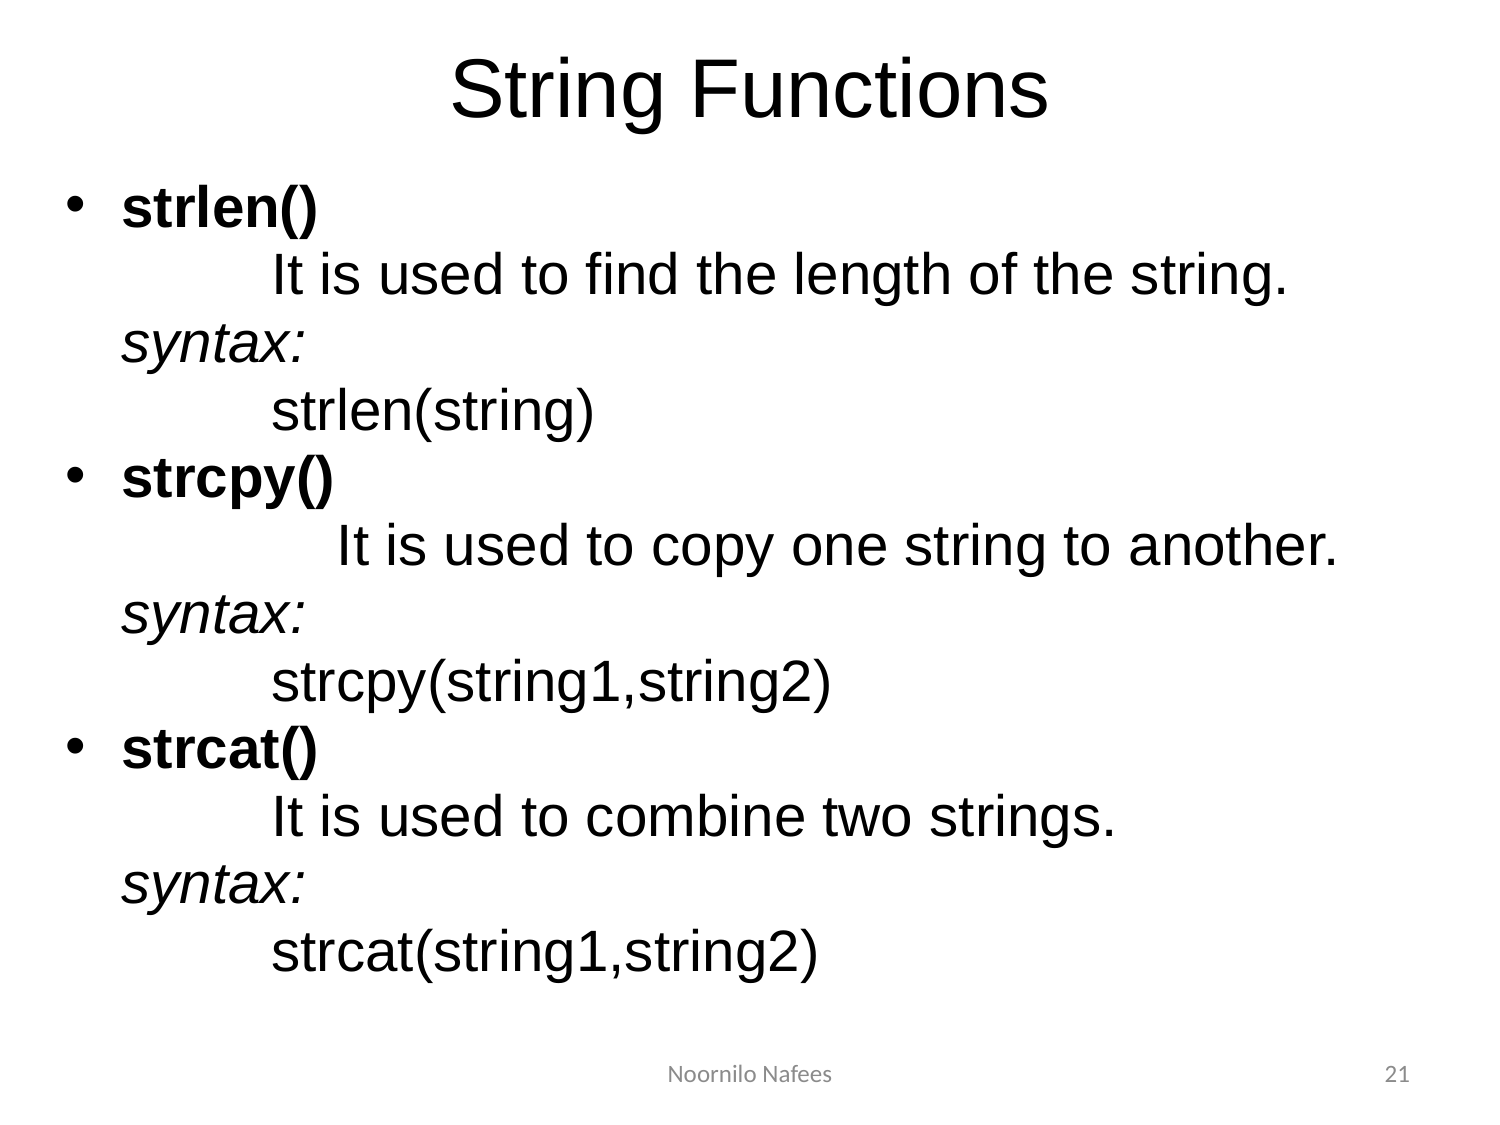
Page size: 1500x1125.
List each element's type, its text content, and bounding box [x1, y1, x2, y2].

title String Functions [75, 24, 1425, 143]
slide_number 21 [1074, 1042, 1425, 1103]
footer Noornilo Nafees [512, 1042, 988, 1103]
list strlen() It is used to find the length of the string. syntax: strlen(string) strcpy() It is used to copy one string to another. syntax: strcpy(string1,string2) strcat() It is used to combine two strings. syntax: strcat(string1,string2) [50, 174, 1450, 1050]
